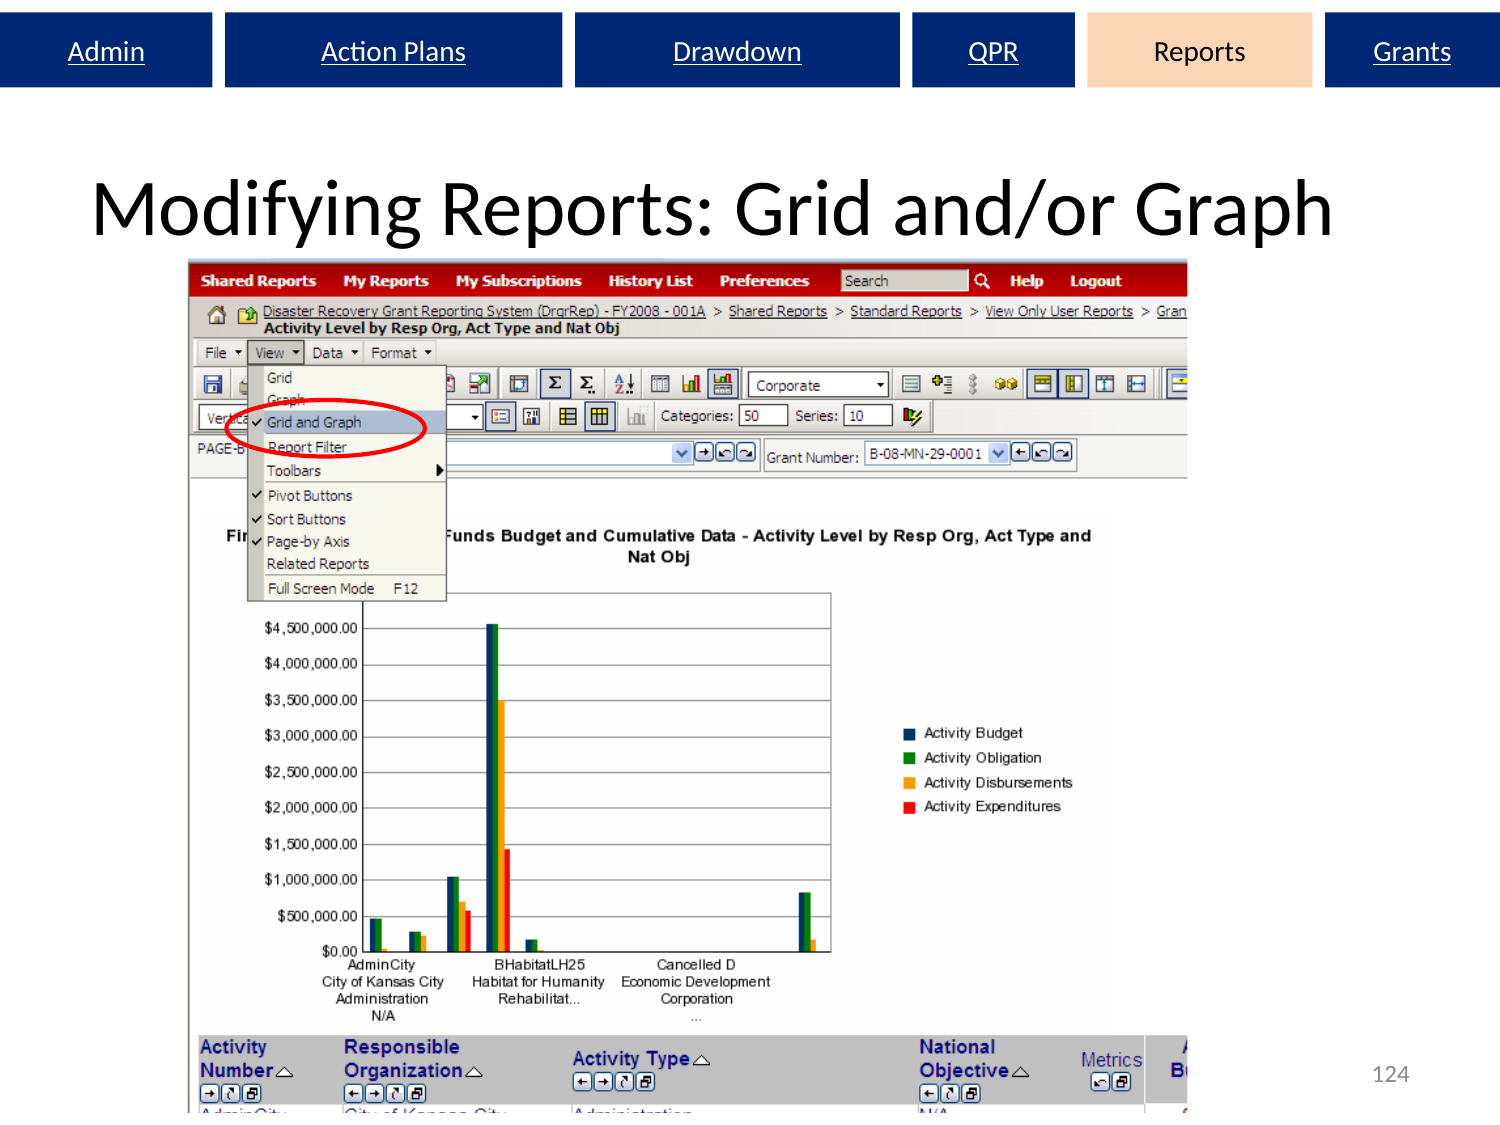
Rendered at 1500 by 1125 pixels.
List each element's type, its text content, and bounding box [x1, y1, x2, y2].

slide_number 124 [1191, 1042, 1425, 1103]
title Modifying Reports: Grid and/or Graph [75, 109, 1500, 297]
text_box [0, 12, 1500, 88]
picture [187, 257, 1188, 1113]
